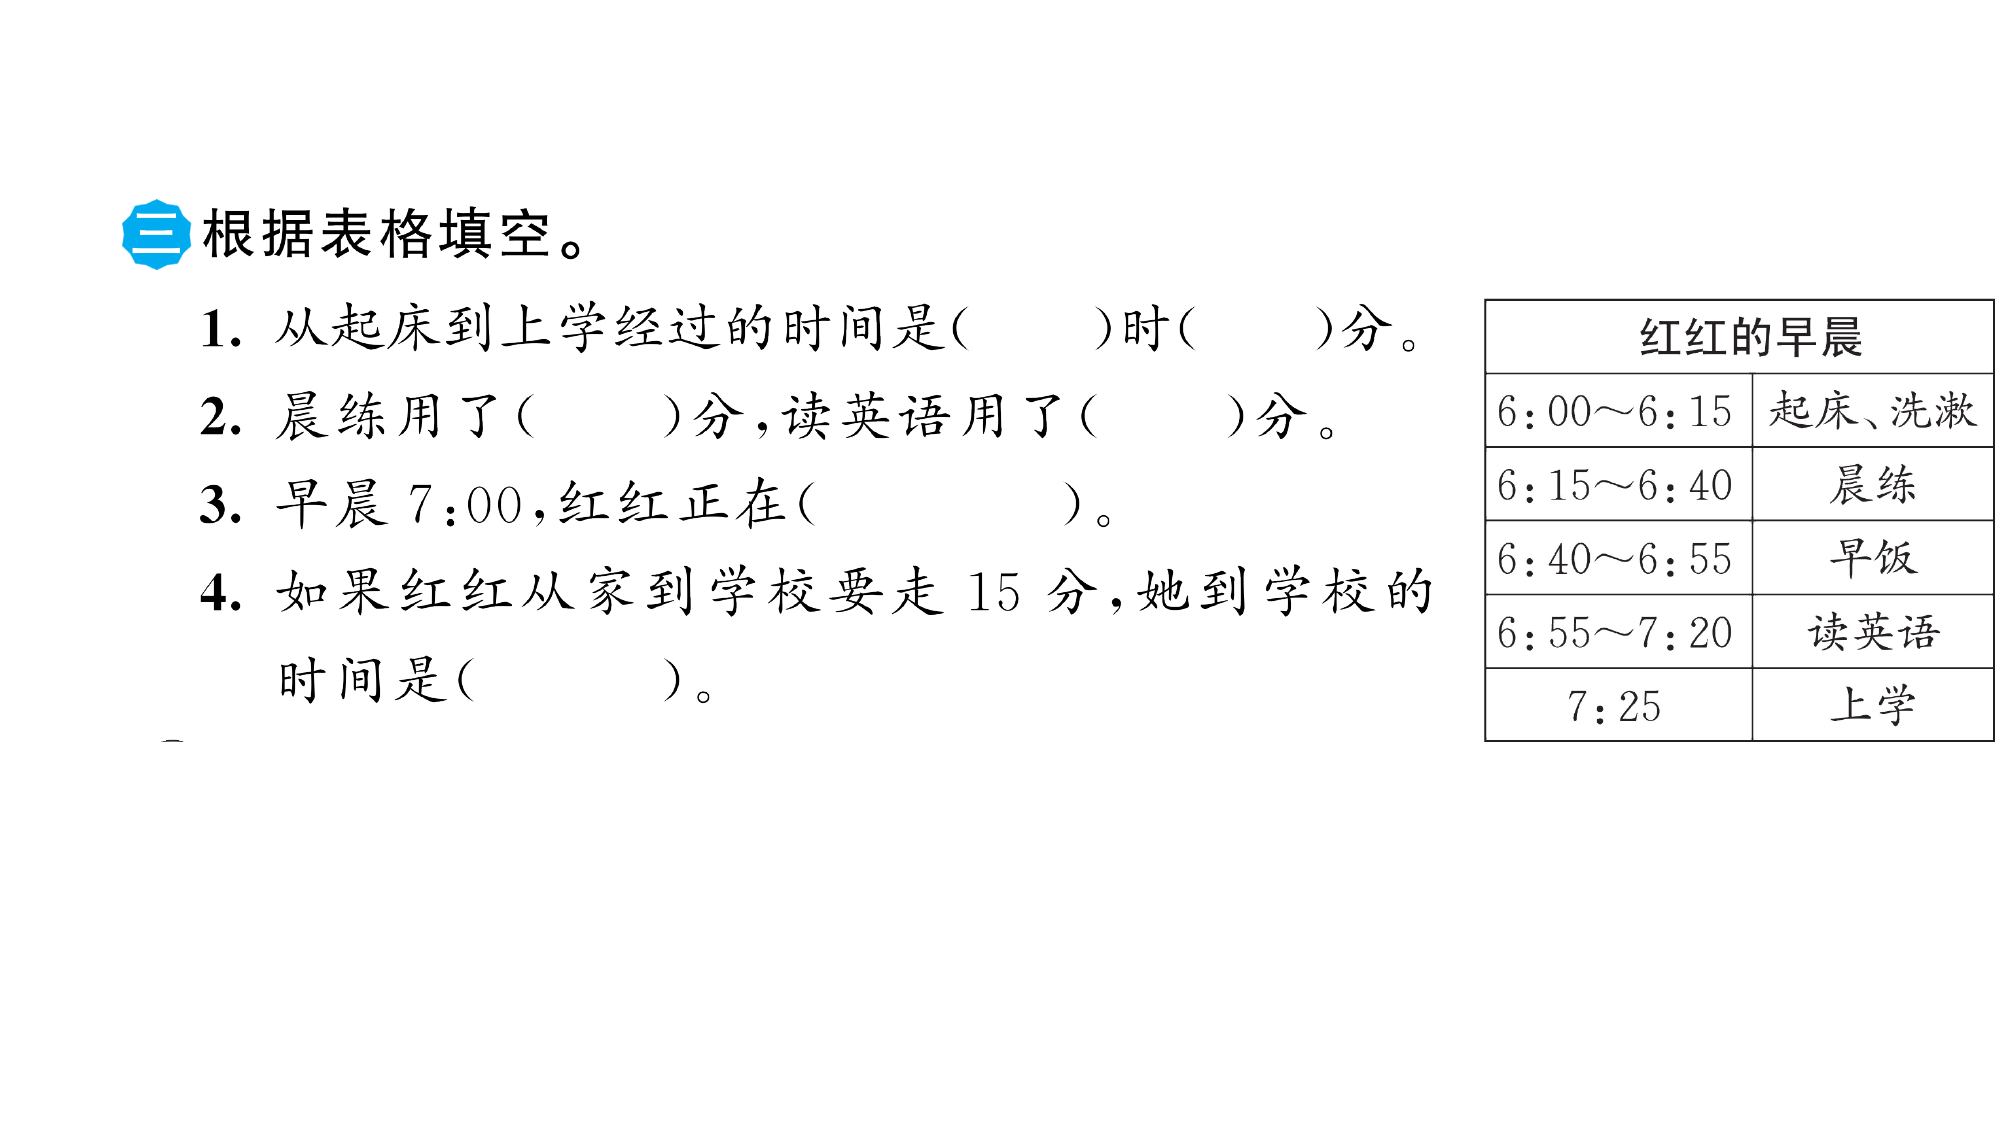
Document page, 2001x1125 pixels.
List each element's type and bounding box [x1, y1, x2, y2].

picture [118, 177, 2000, 742]
